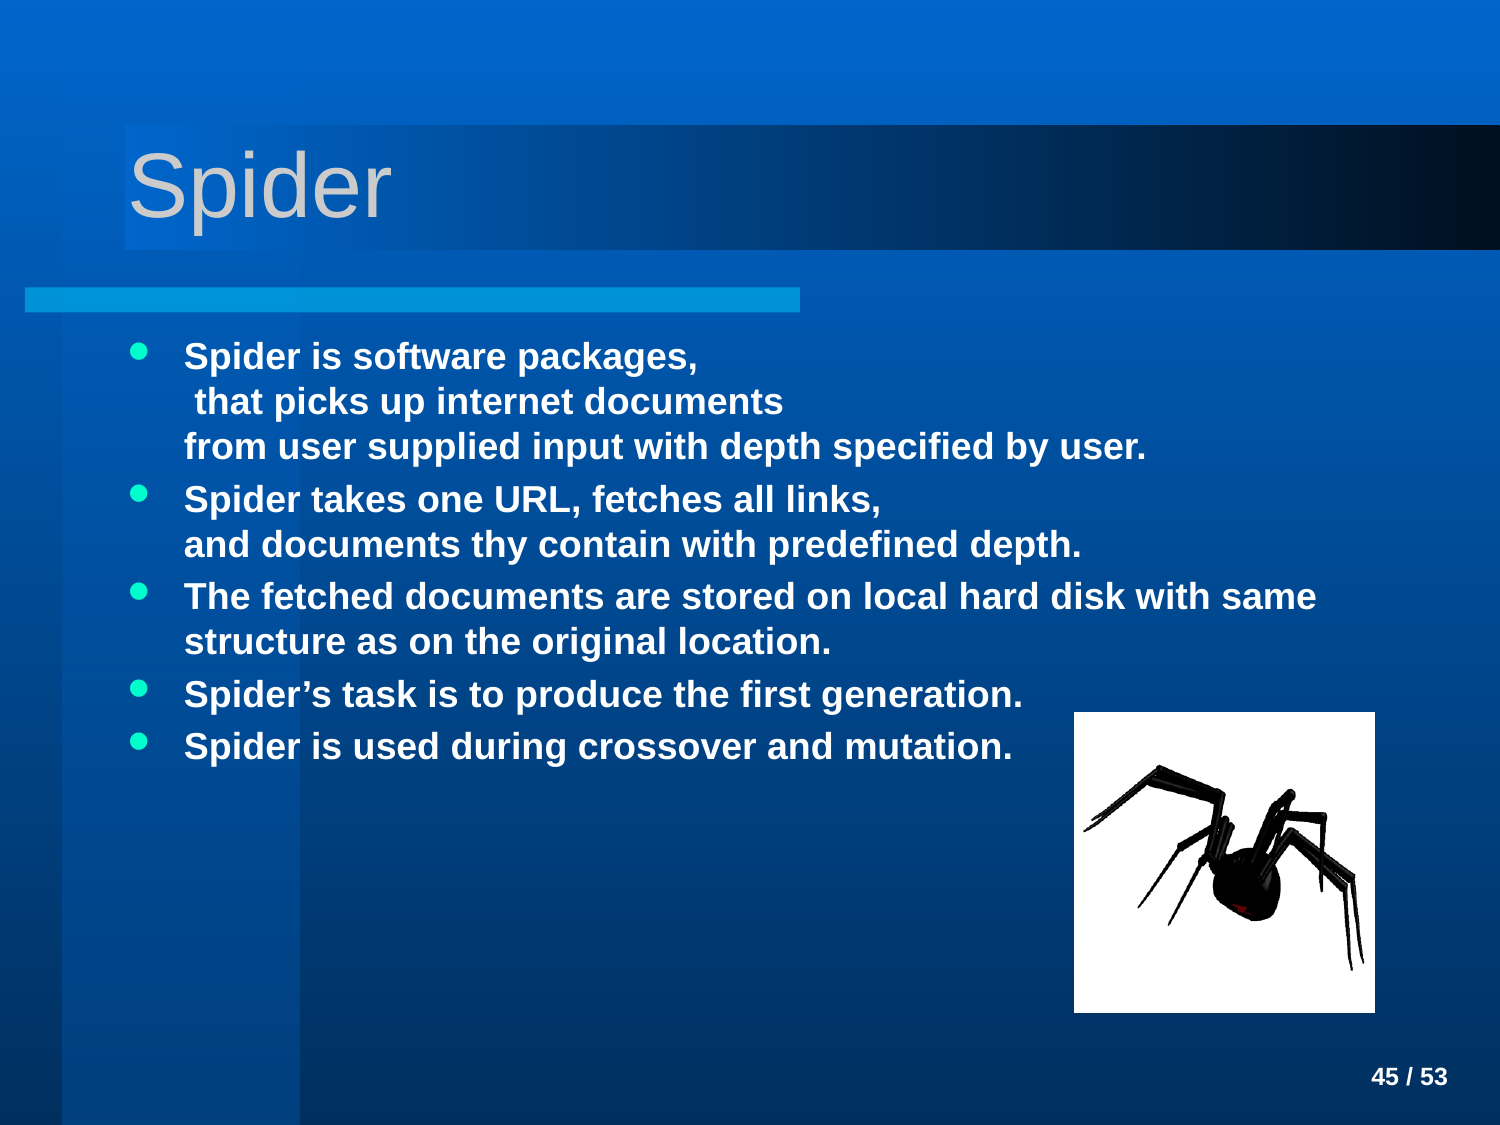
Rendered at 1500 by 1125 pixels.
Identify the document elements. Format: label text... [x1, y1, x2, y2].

title Spider [112, 87, 1388, 275]
slide_number 45 / 53 [1250, 1037, 1500, 1113]
list Spider is software packages, that picks up internet documents from user supplied input with depth specified by user. Spider takes one URL, fetches all links, and documents thy contain with predefined depth. The fetched documents are stored on local hard disk with same structure as on the original location. Spider’s task is to produce the first generation. Spider is used during crossover and mutation. [112, 324, 1388, 1000]
picture [1074, 712, 1376, 1013]
